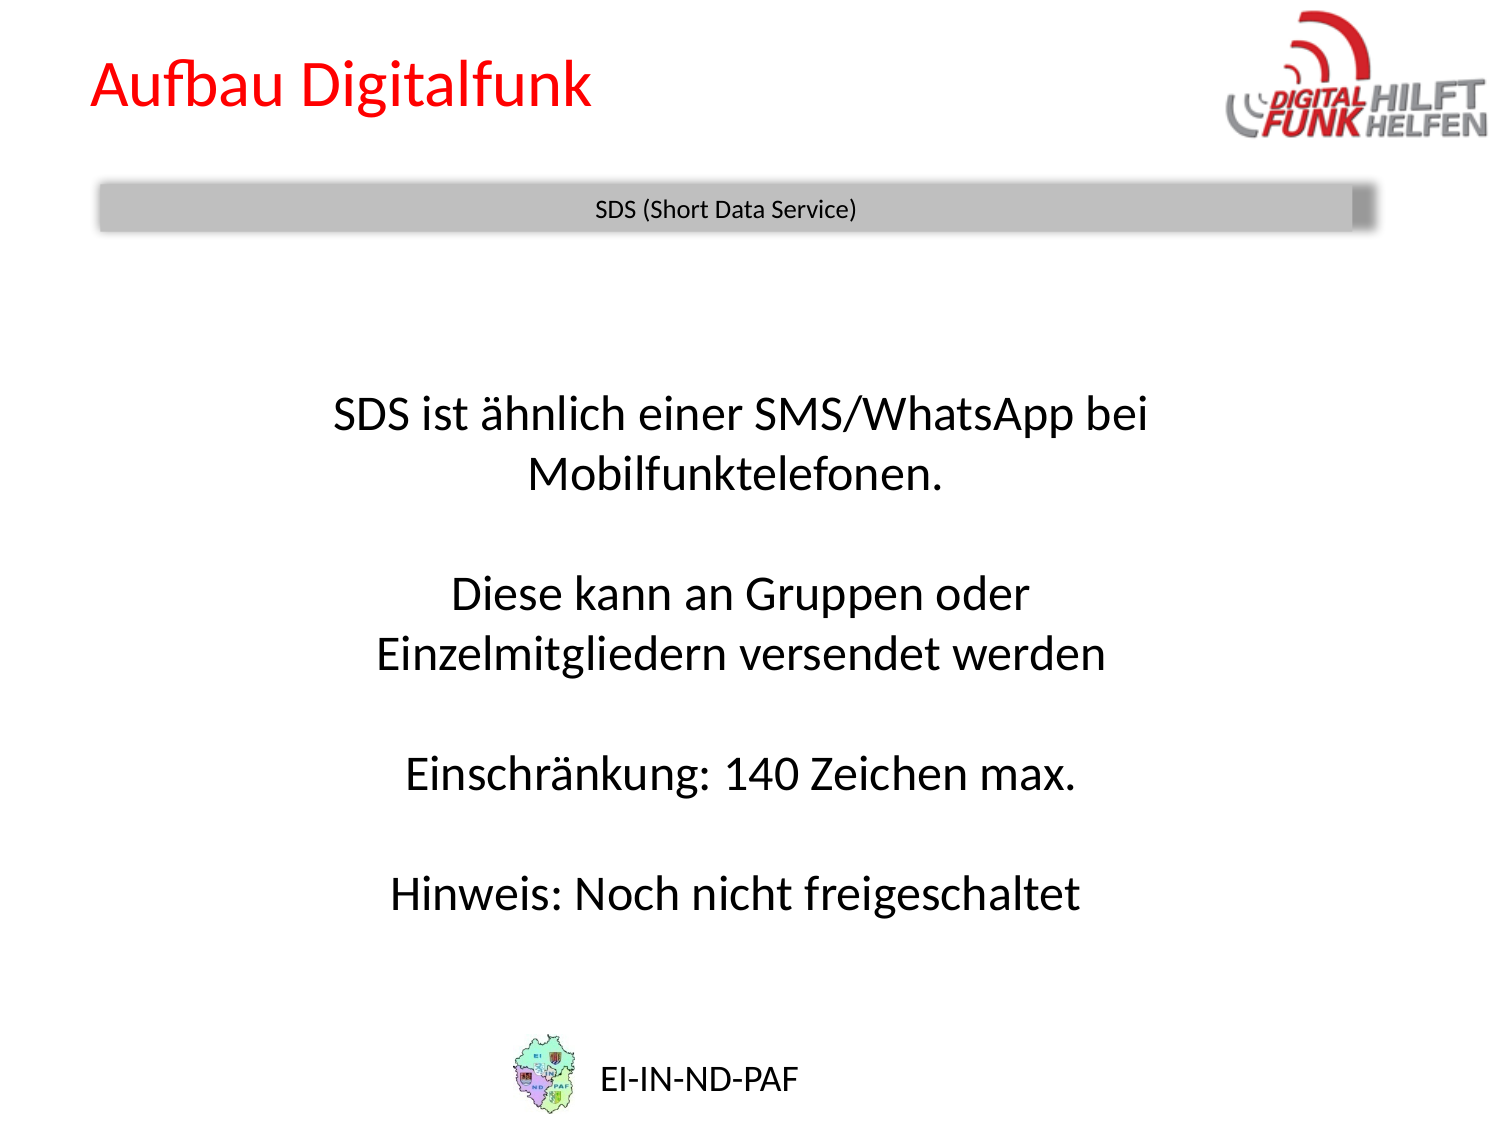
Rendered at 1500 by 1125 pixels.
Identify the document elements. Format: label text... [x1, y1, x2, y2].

text_box SDS (Short Data Service) [100, 184, 1353, 232]
picture [1216, 0, 1500, 154]
picture [513, 1034, 575, 1114]
text_box SDS ist ähnlich einer SMS/WhatsApp bei Mobilfunktelefonen. Diese kann an Gruppen oder Einzelmitgliedern versendet werden Einschränkung: 140 Zeichen max. Hinweis: Noch nicht freigeschaltet [256, 373, 1227, 929]
title Aufbau Digitalfunk [75, 45, 1425, 114]
